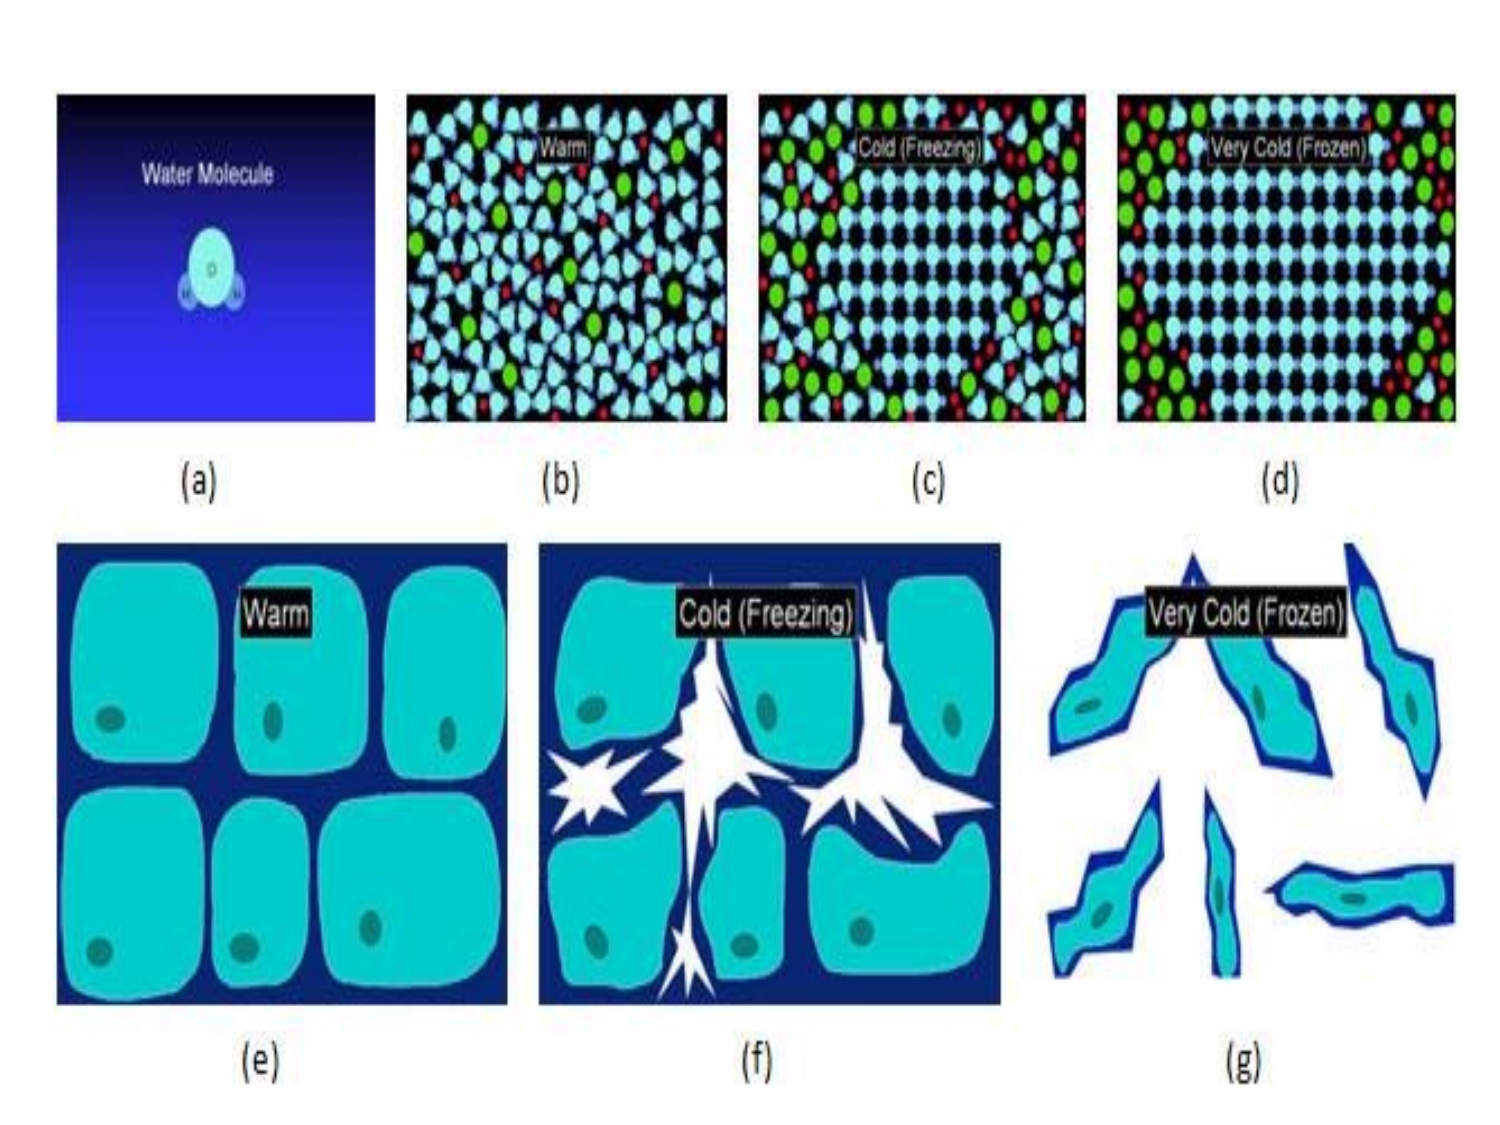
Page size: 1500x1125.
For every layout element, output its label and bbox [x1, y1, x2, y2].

text_box [53, 89, 1461, 1088]
